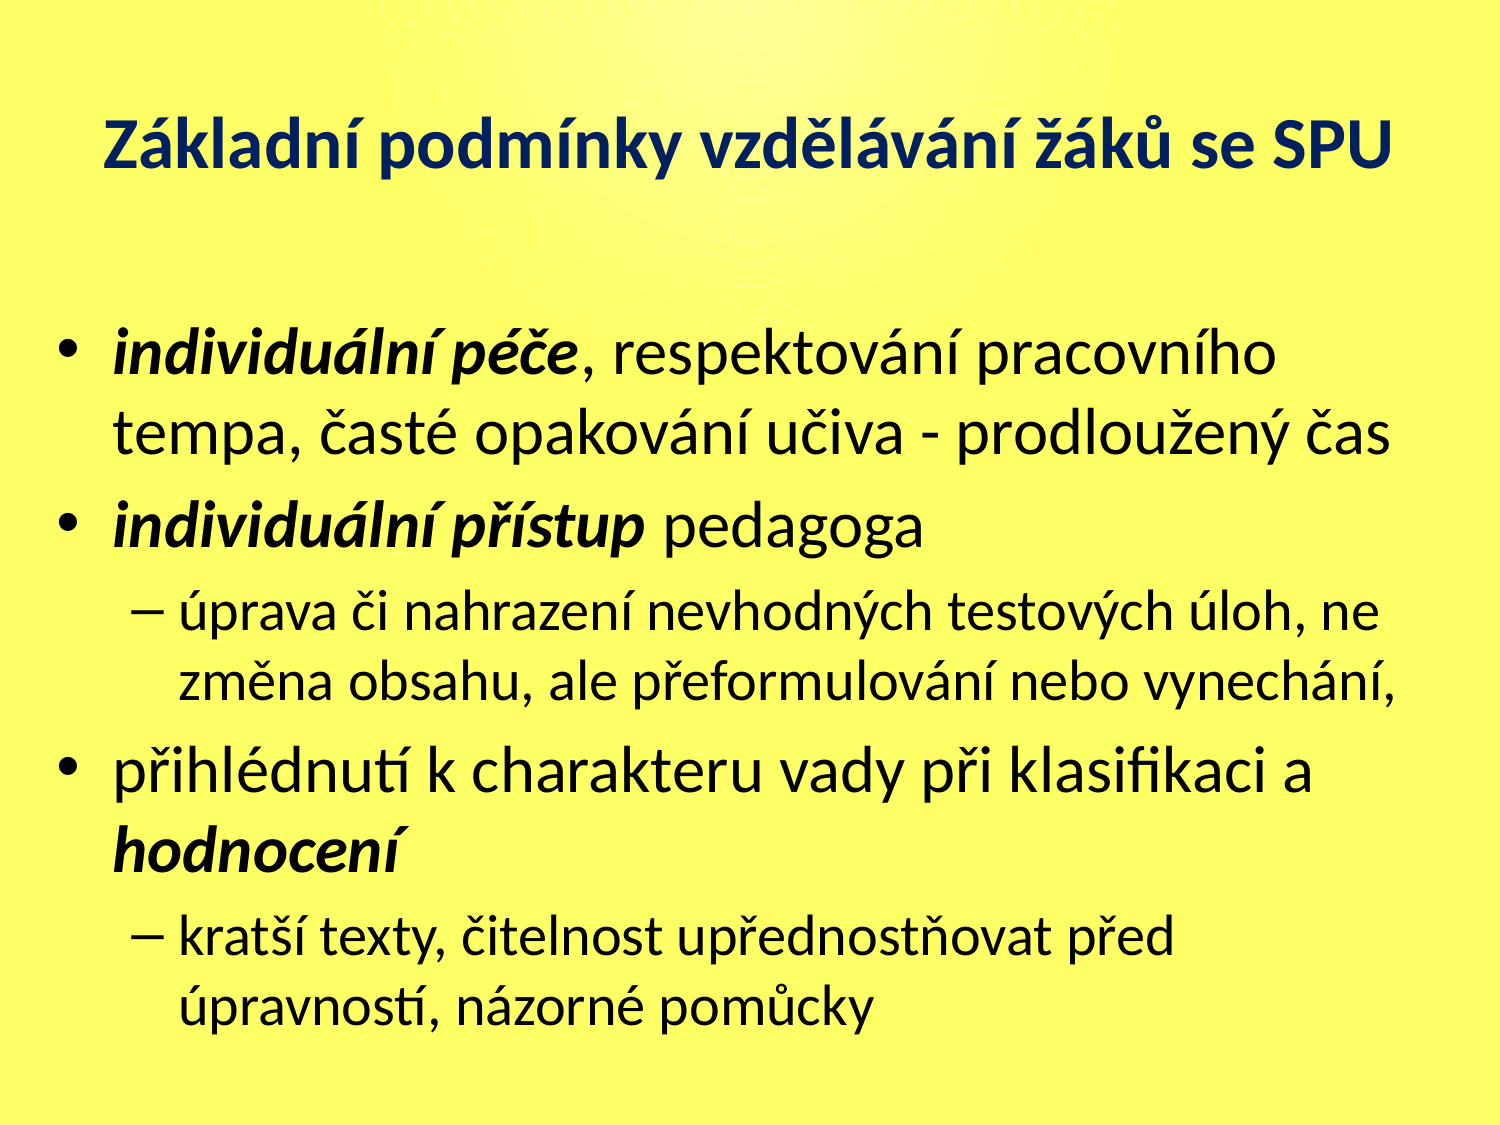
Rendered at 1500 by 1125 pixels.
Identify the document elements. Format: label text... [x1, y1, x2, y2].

title Základní podmínky vzdělávání žáků se SPU [75, 45, 1425, 233]
list individuální péče, respektování pracovního tempa, časté opakování učiva - prodloužený čas individuální přístup pedagoga úprava či nahrazení nevhodných testových úloh, ne změna obsahu, ale přeformulování nebo vynechání, přihlédnutí k charakteru vady při klasifikaci a hodnocení kratší texty, čitelnost upřednostňovat před úpravností, názorné pomůcky [41, 262, 1459, 1083]
